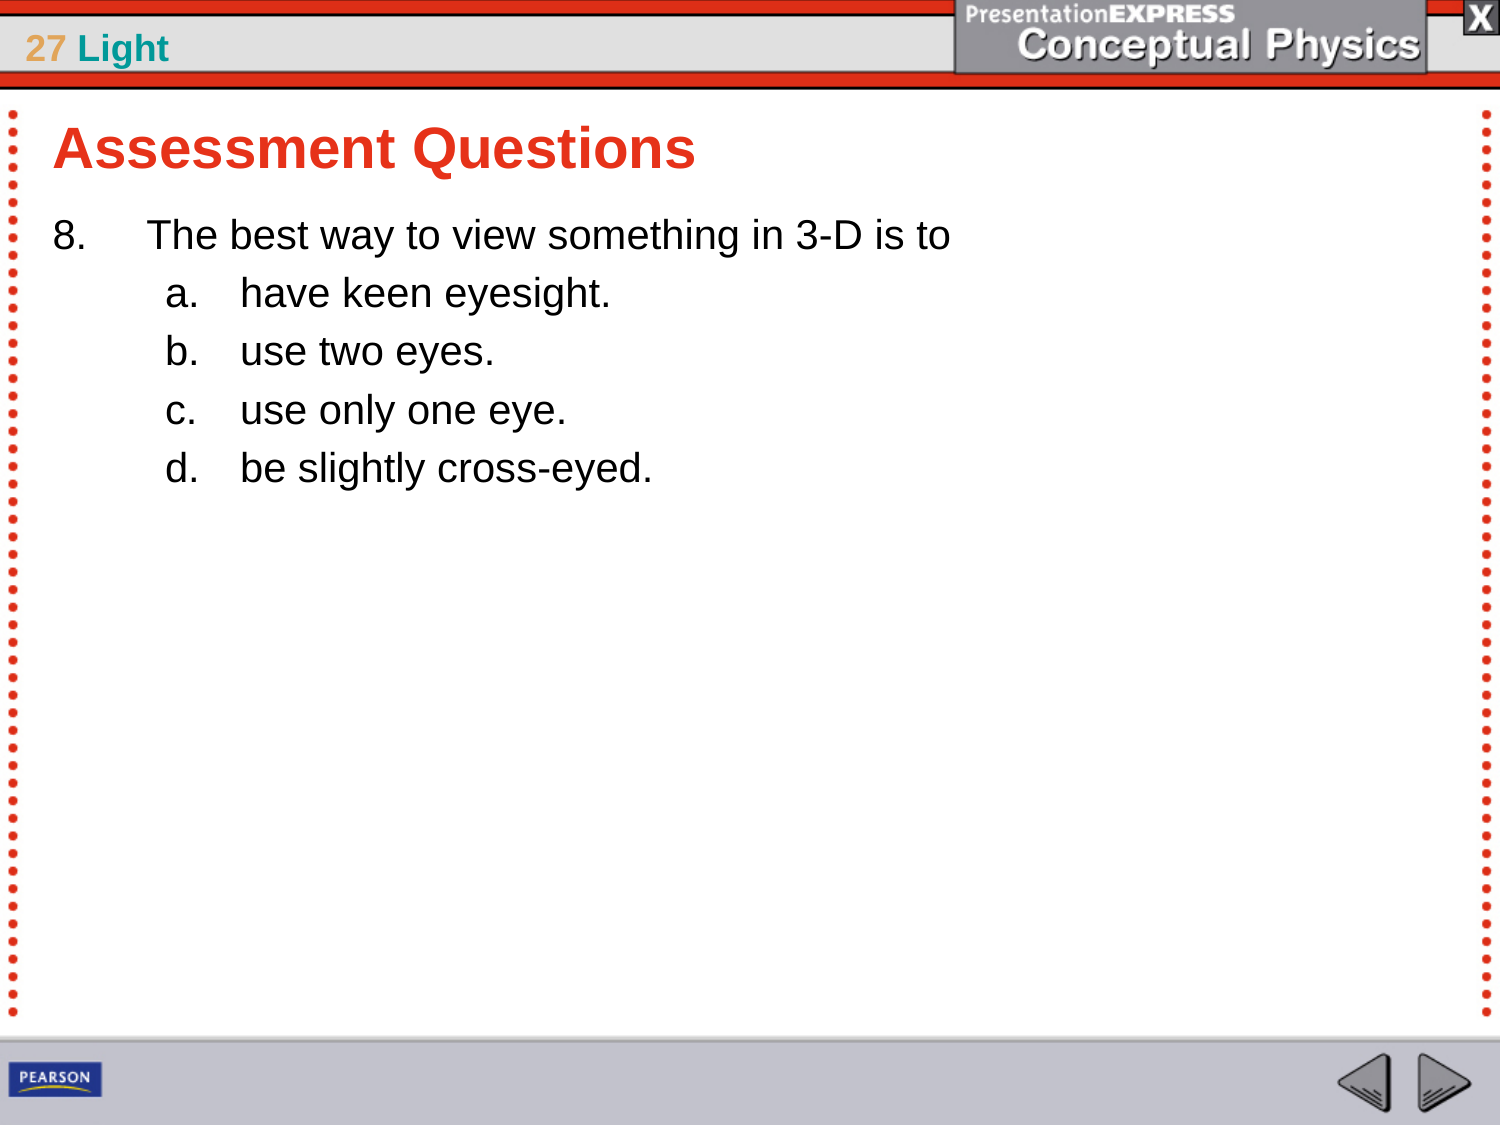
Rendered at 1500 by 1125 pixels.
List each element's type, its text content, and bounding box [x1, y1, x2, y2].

picture [0, 0, 1500, 1125]
text_box The best way to view something in 3-D is to have keen eyesight. use two eyes. use only one eye. be slightly cross-eyed. [37, 199, 1388, 565]
text_box Assessment Questions [37, 102, 1038, 188]
